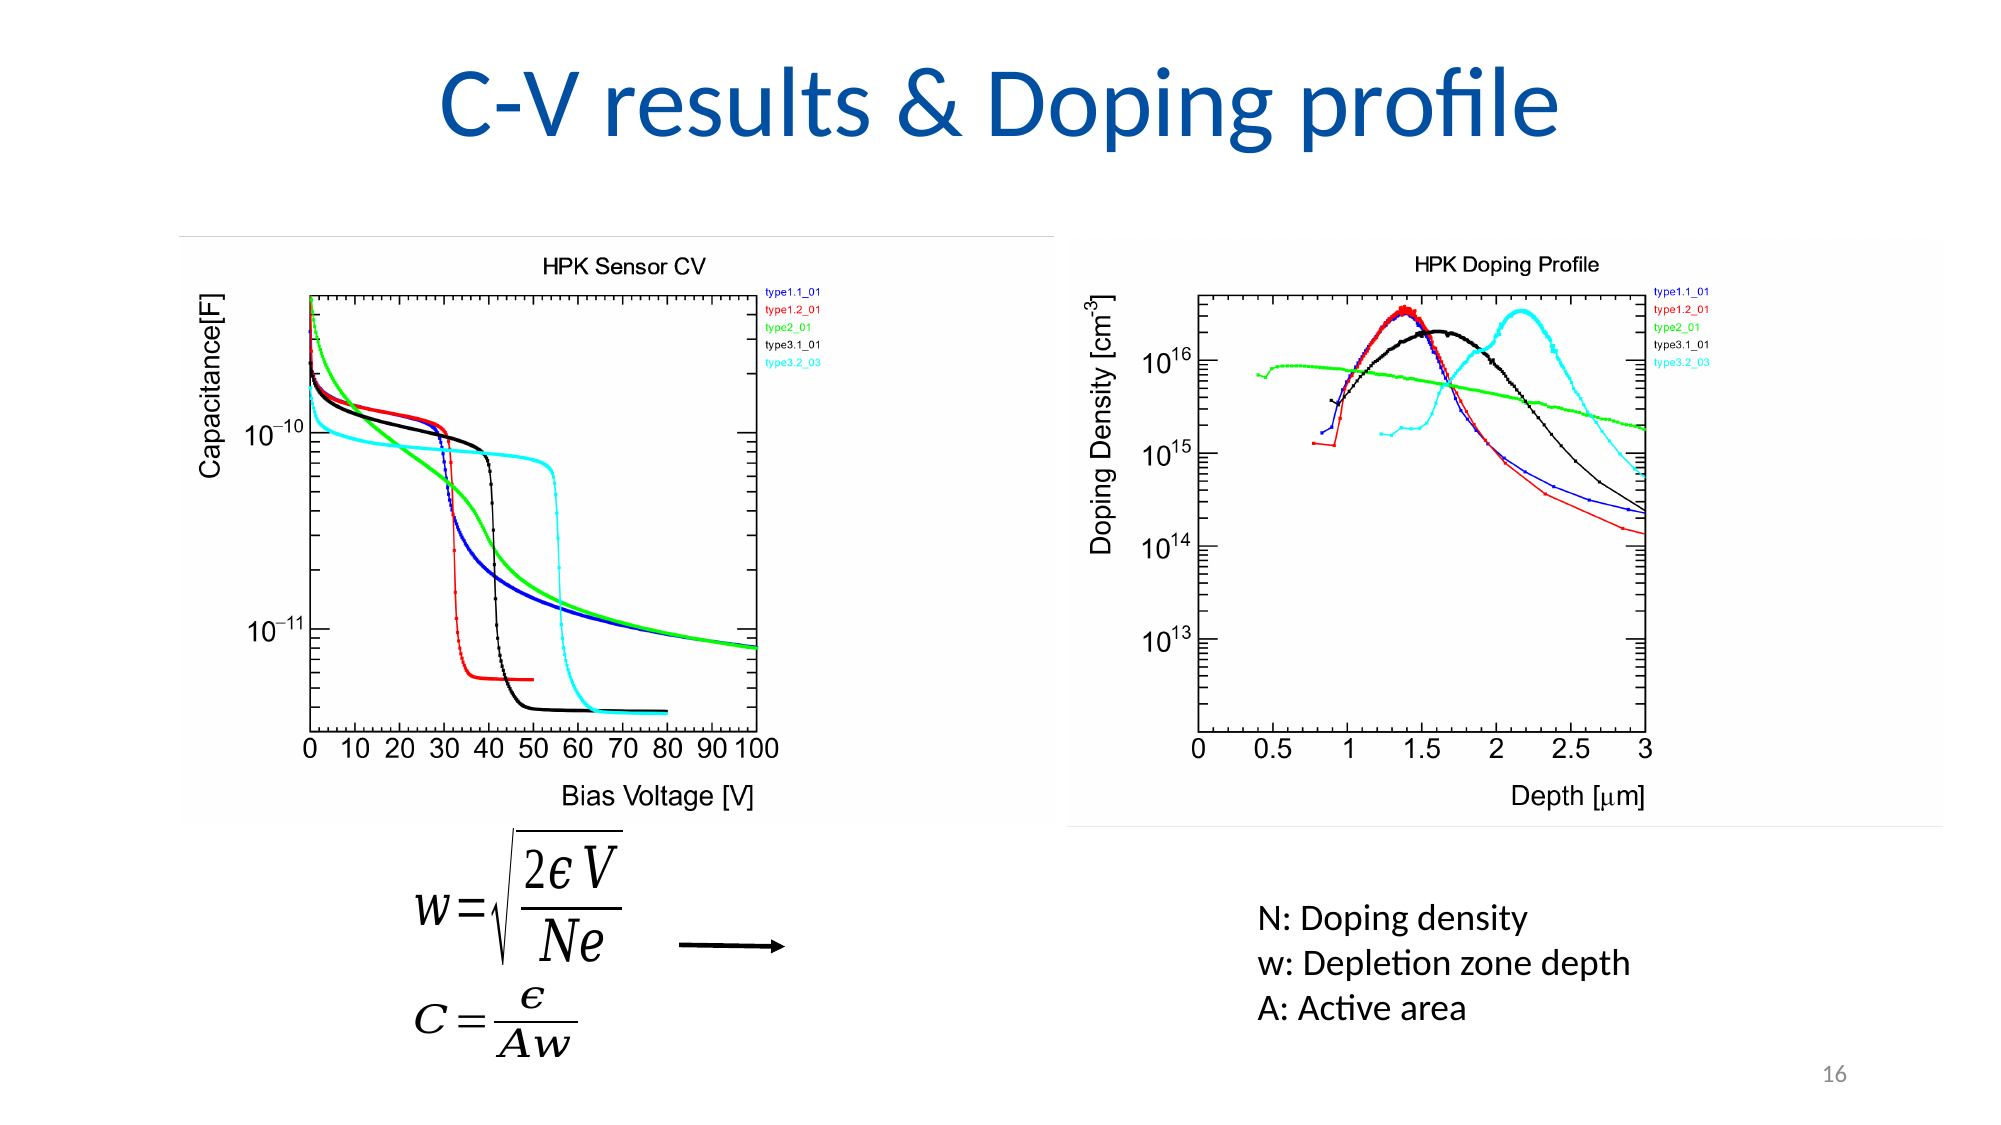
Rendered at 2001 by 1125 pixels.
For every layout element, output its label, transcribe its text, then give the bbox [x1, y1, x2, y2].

text_box N: Doping density w: Depletion zone depth A: Active area [1242, 885, 1647, 1036]
picture [178, 236, 1054, 827]
picture [1066, 236, 1944, 827]
text_box C-V results & Doping profile [424, 29, 1578, 165]
slide_number 16 [1412, 1042, 1863, 1103]
